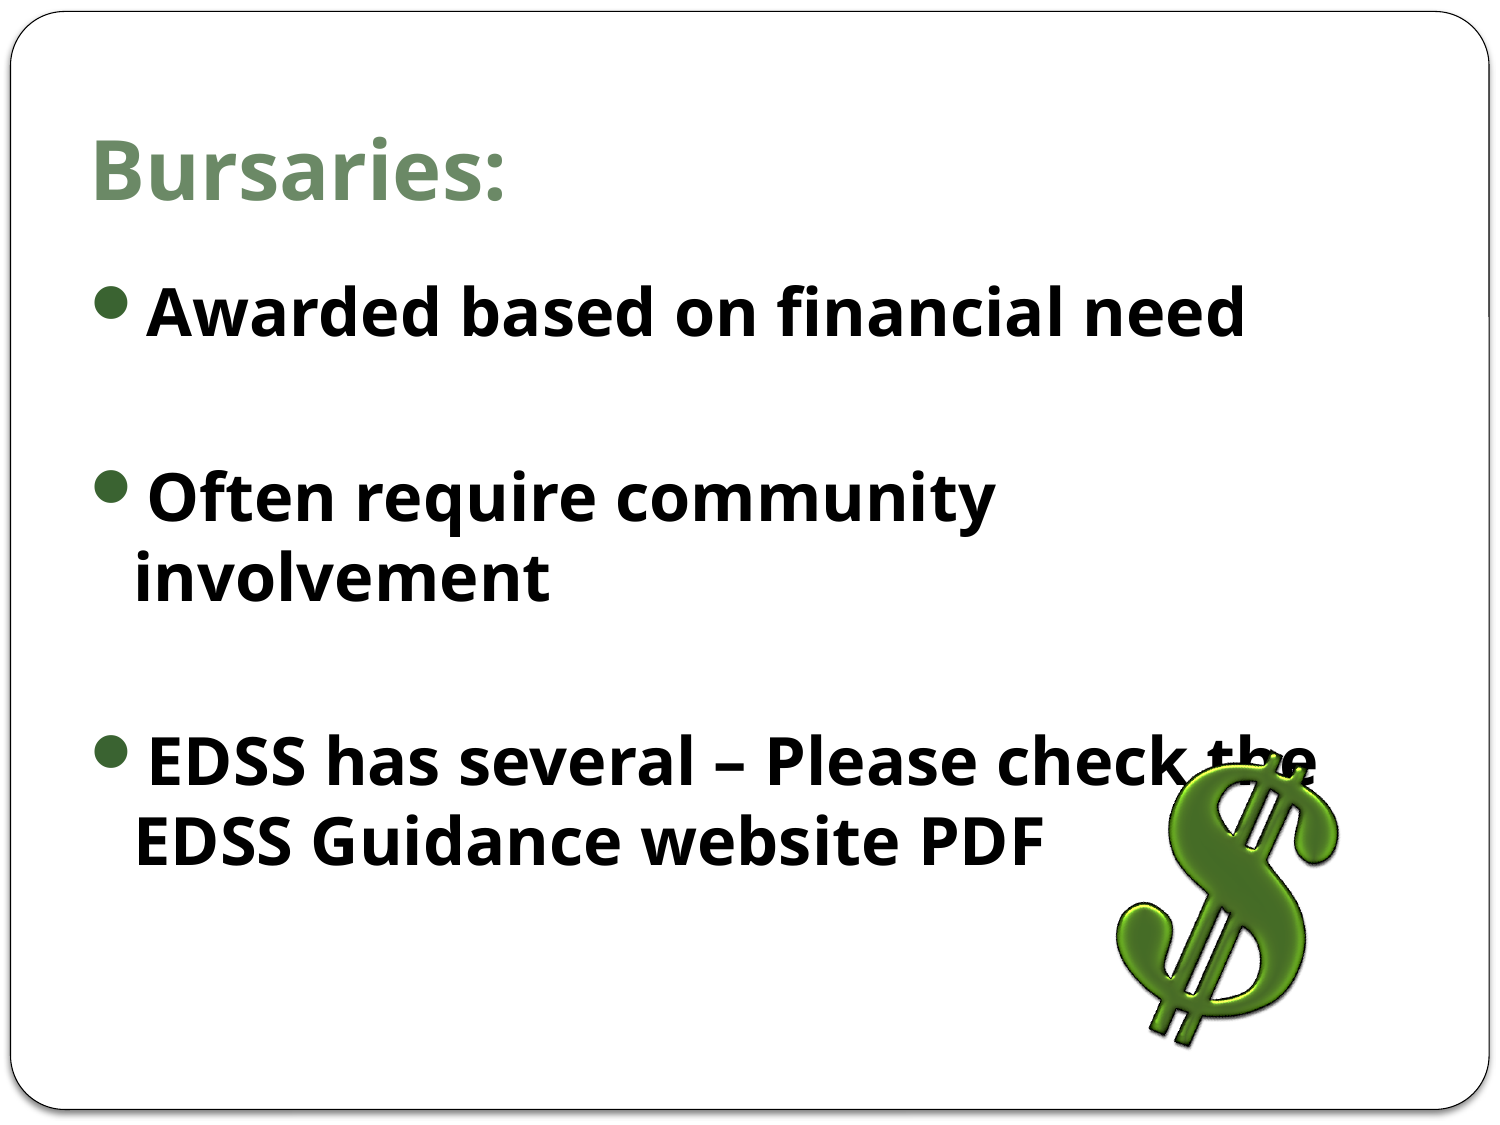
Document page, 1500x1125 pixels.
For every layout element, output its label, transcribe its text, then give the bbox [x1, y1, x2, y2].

picture [1013, 688, 1424, 1100]
title Bursaries: [75, 45, 1425, 233]
list Awarded based on financial need Often require community involvement EDSS has several – Please check the EDSS Guidance website PDF [75, 262, 1350, 1006]
